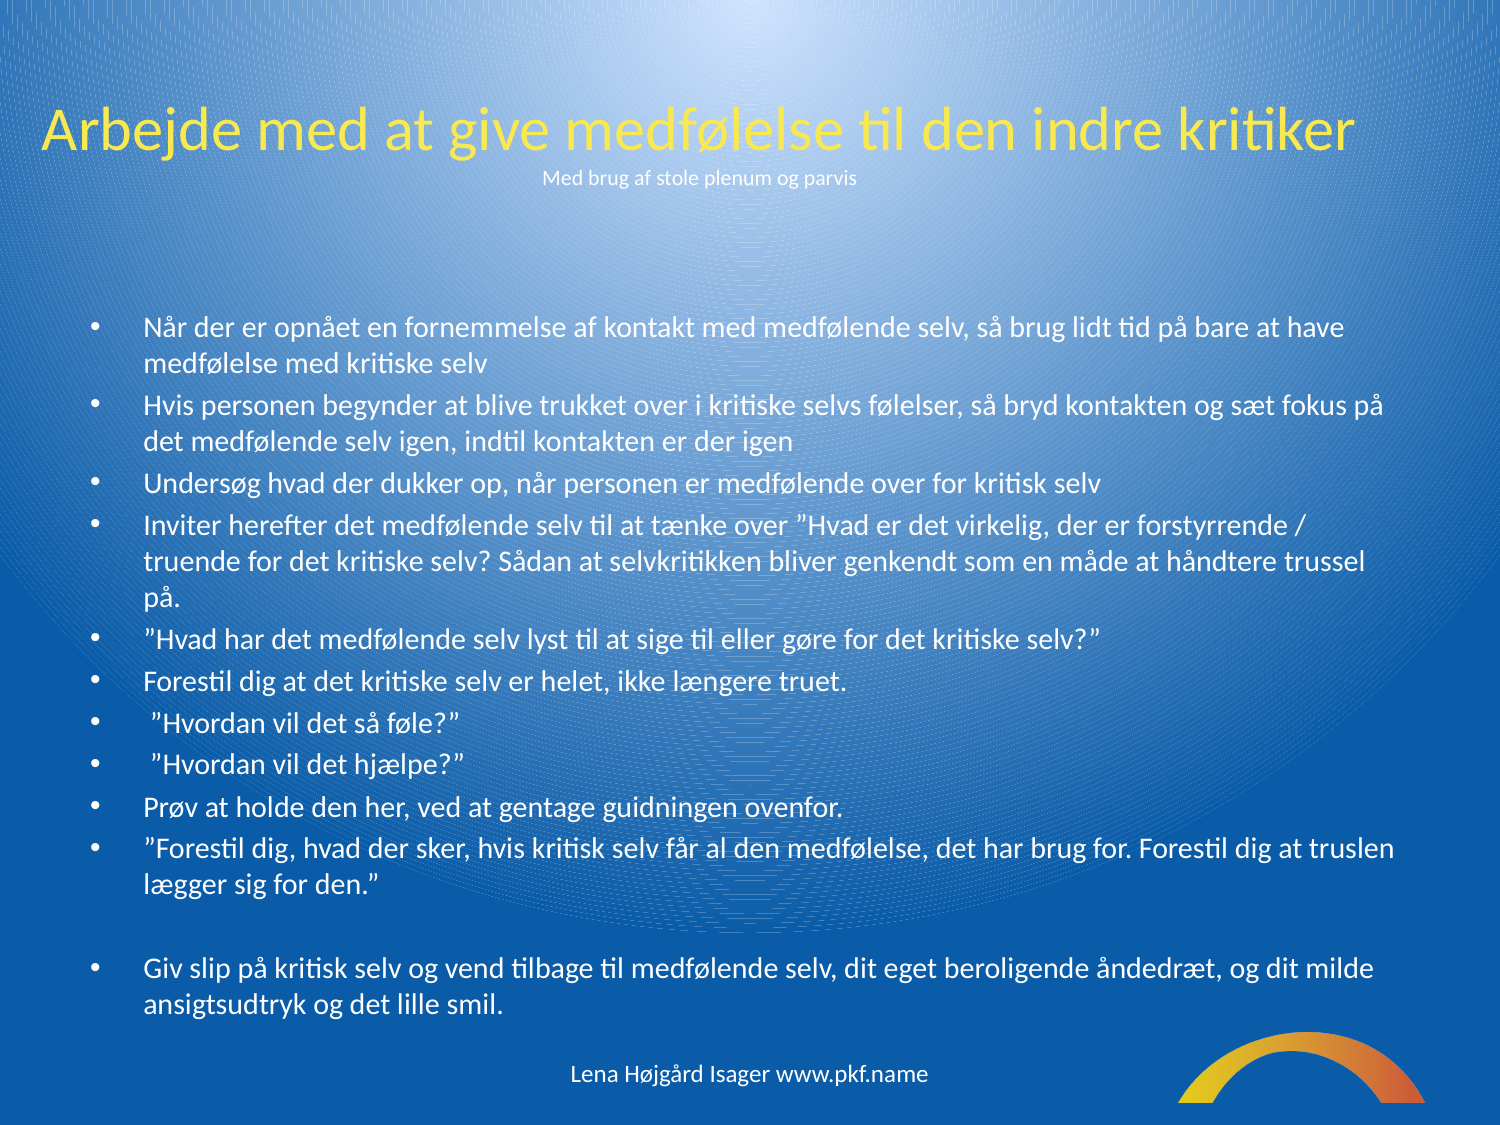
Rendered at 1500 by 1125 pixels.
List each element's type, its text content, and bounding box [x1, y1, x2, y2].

footer Lena Højgård Isager www.pkf.name [512, 1042, 988, 1103]
title Arbejde med at give medfølelse til den indre kritiker Med brug af stole plenum og parvis [24, 45, 1375, 233]
list Når der er opnået en fornemmelse af kontakt med medfølende selv, så brug lidt tid på bare at have medfølelse med kritiske selv Hvis personen begynder at blive trukket over i kritiske selvs følelser, så bryd kontakten og sæt fokus på det medfølende selv igen, indtil kontakten er der igen Undersøg hvad der dukker op, når personen er medfølende over for kritisk selv Inviter herefter det medfølende selv til at tænke over ”Hvad er det virkelig, der er forstyrrende / truende for det kritiske selv? Sådan at selvkritikken bliver genkendt som en måde at håndtere trussel på. ”Hvad har det medfølende selv lyst til at sige til eller gøre for det kritiske selv?” Forestil dig at det kritiske selv er helet, ikke længere truet. ”Hvordan vil det så føle?” ”Hvordan vil det hjælpe?” Prøv at holde den her, ved at gentage guidningen ovenfor. ”Forestil dig, hvad der sker, hvis kritisk selv får al den medfølelse, det har brug for. Forestil dig at truslen lægger sig for den.” Giv slip på kritisk selv og vend tilbage til medfølende selv, dit eget beroligende åndedræt, og dit milde ansigtsudtryk og det lille smil. [75, 300, 1425, 1043]
picture [1178, 1043, 1425, 1103]
